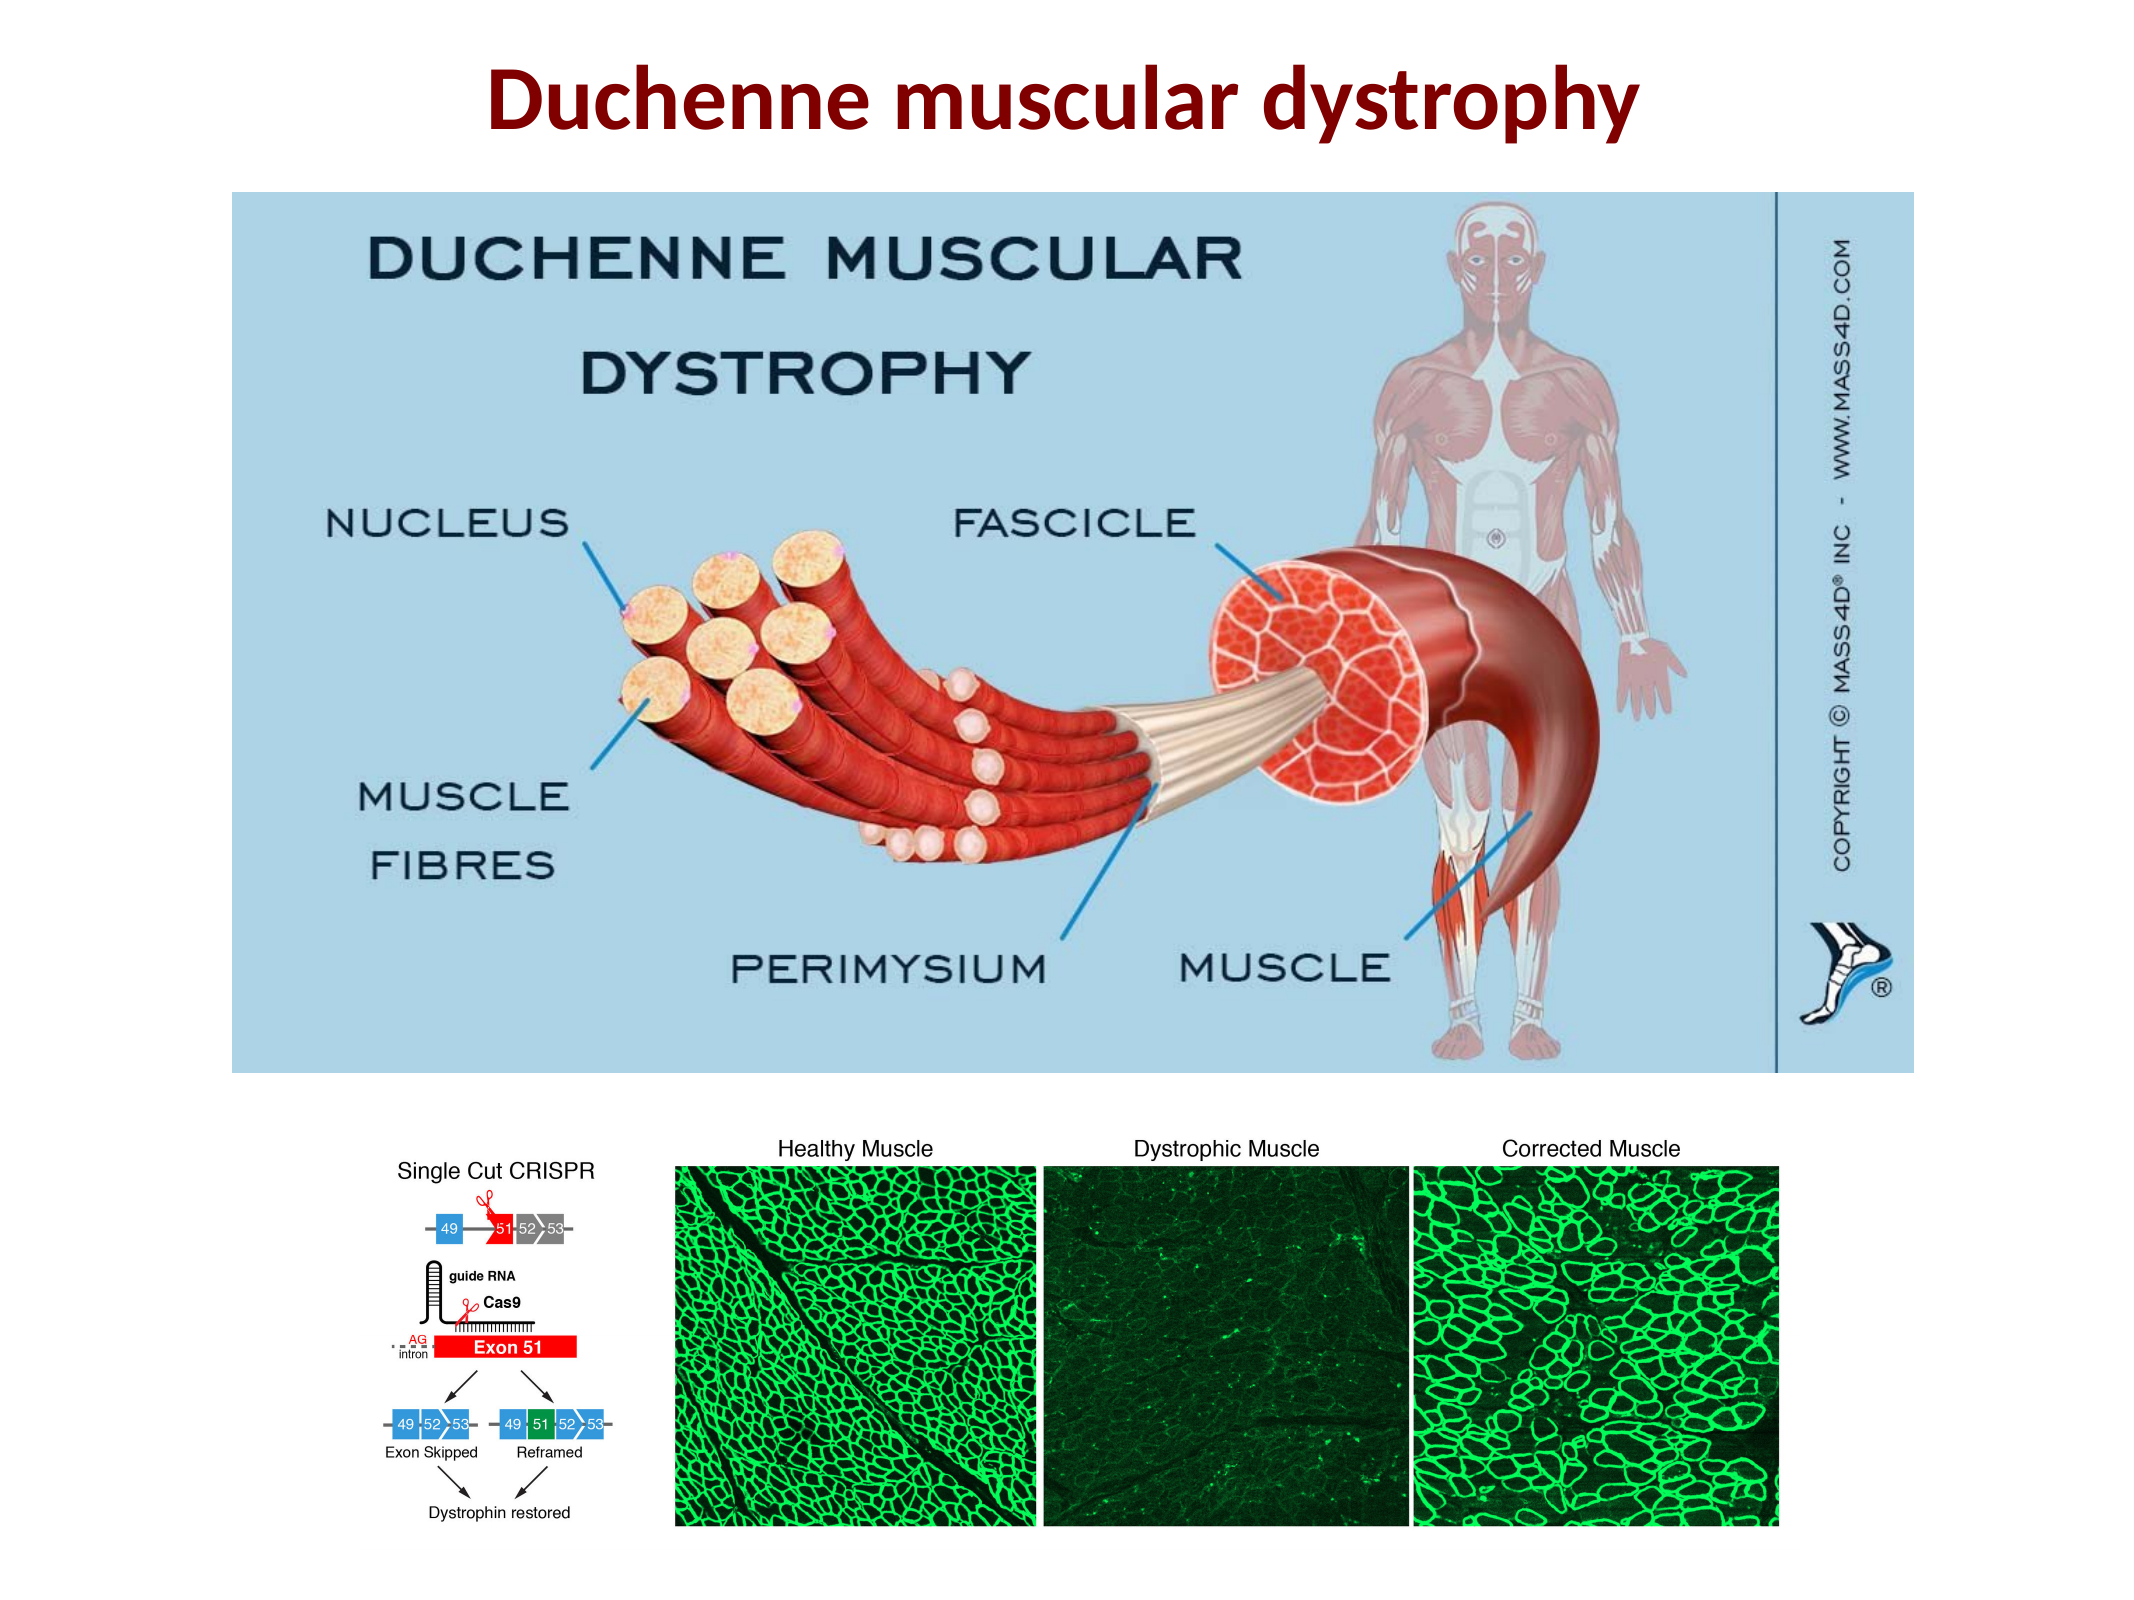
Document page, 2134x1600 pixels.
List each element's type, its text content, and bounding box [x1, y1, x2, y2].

text_box Duchenne muscular dystrophy [129, 43, 2000, 157]
picture [232, 192, 1914, 1073]
picture [360, 1122, 1801, 1550]
